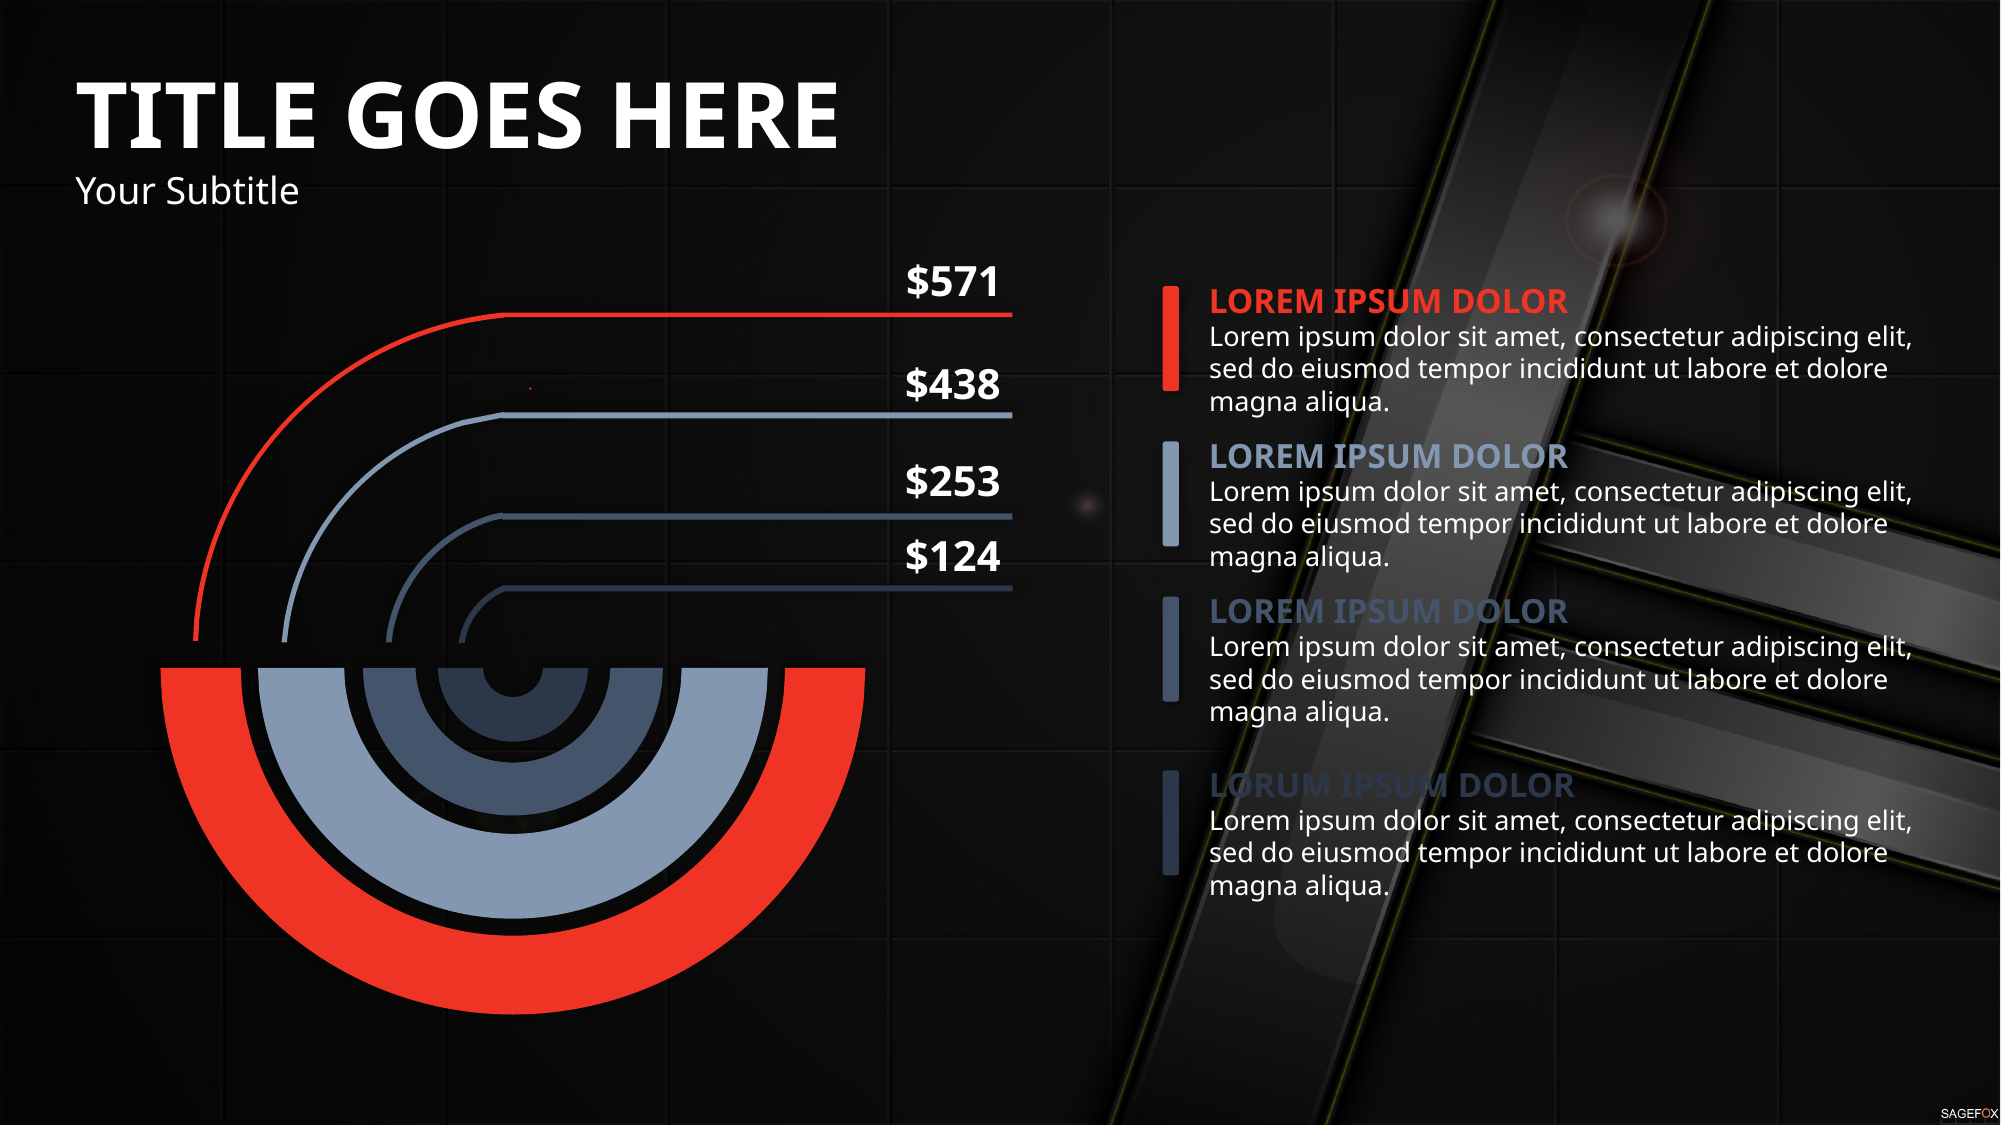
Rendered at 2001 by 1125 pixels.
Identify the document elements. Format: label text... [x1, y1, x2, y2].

picture [0, 0, 2001, 1125]
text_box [1194, 272, 1939, 426]
text_box [361, 666, 664, 817]
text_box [1194, 583, 1939, 736]
text_box $253 [871, 450, 1035, 511]
text_box [256, 666, 769, 920]
text_box [436, 666, 589, 743]
text_box [1161, 440, 1180, 548]
text_box [384, 511, 1014, 644]
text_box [1194, 757, 1939, 910]
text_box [1194, 428, 1939, 581]
text_box $571 [872, 249, 1036, 310]
text_box $438 [871, 352, 1035, 413]
text_box [1161, 285, 1180, 393]
text_box [1161, 769, 1180, 877]
text_box $124 [871, 524, 1035, 585]
text_box TITLE GOES HERE Your Subtitle [60, 49, 1036, 220]
text_box [192, 311, 1014, 642]
text_box [159, 666, 867, 1016]
text_box [280, 410, 1014, 644]
text_box [457, 583, 1014, 645]
text_box [1161, 595, 1180, 703]
